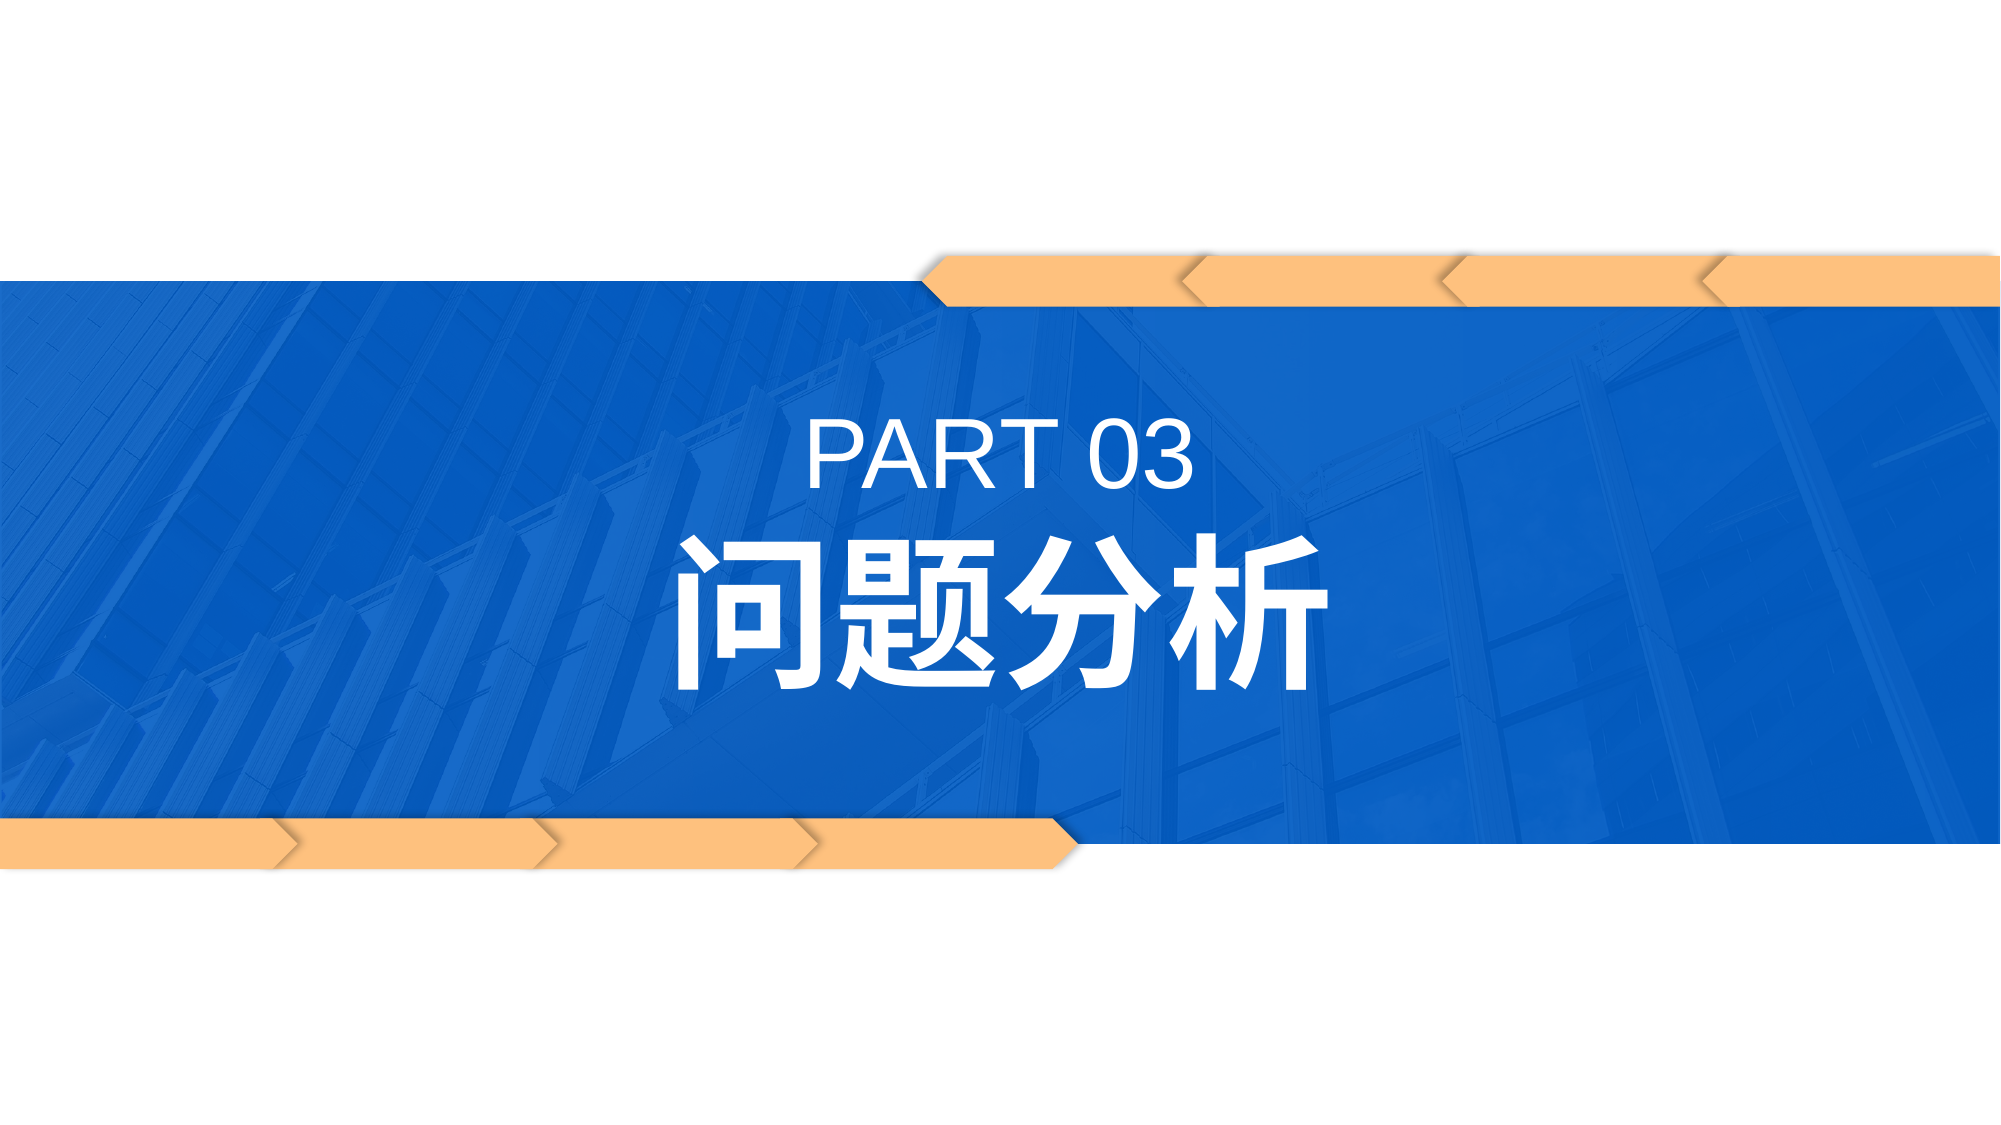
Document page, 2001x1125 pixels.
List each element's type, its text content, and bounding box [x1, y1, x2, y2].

text_box PART 03 [611, 381, 1389, 500]
text_box 问题分析 [557, 500, 1443, 718]
